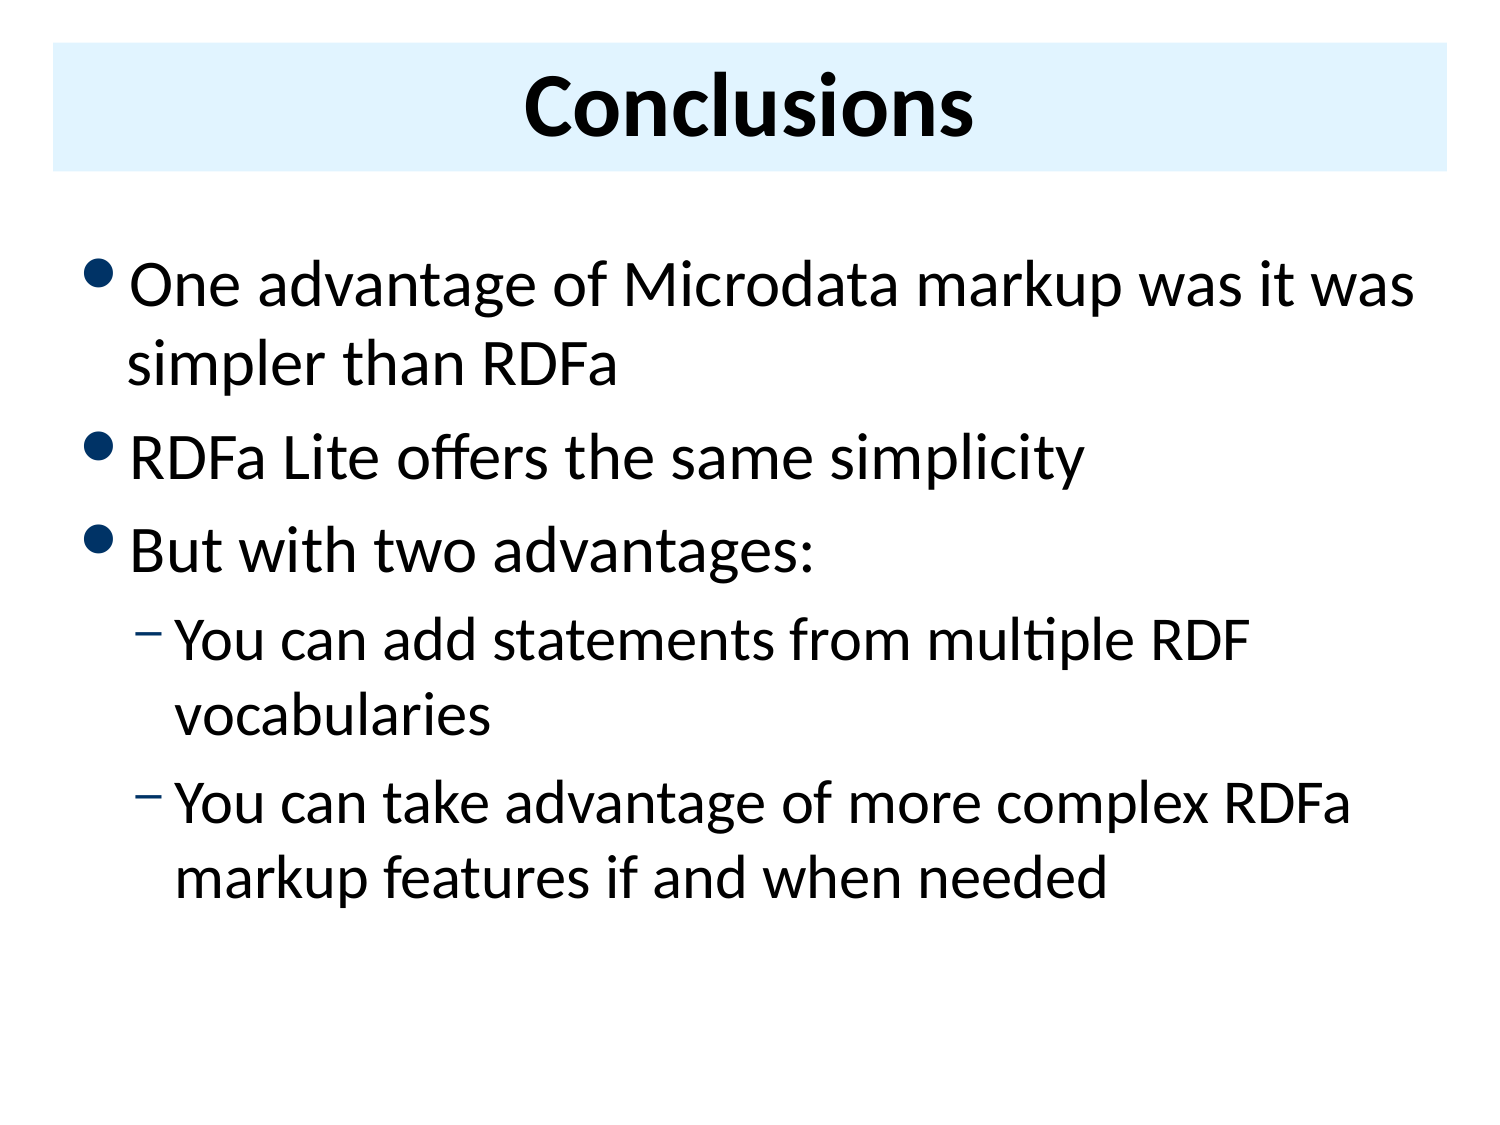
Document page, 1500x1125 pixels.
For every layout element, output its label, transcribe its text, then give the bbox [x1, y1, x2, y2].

title Conclusions [53, 42, 1447, 172]
list One advantage of Microdata markup was it was simpler than RDFa RDFa Lite offers the same simplicity But with two advantages: You can add statements from multiple RDF vocabularies You can take advantage of more complex RDFa markup features if and when needed [64, 231, 1436, 1047]
